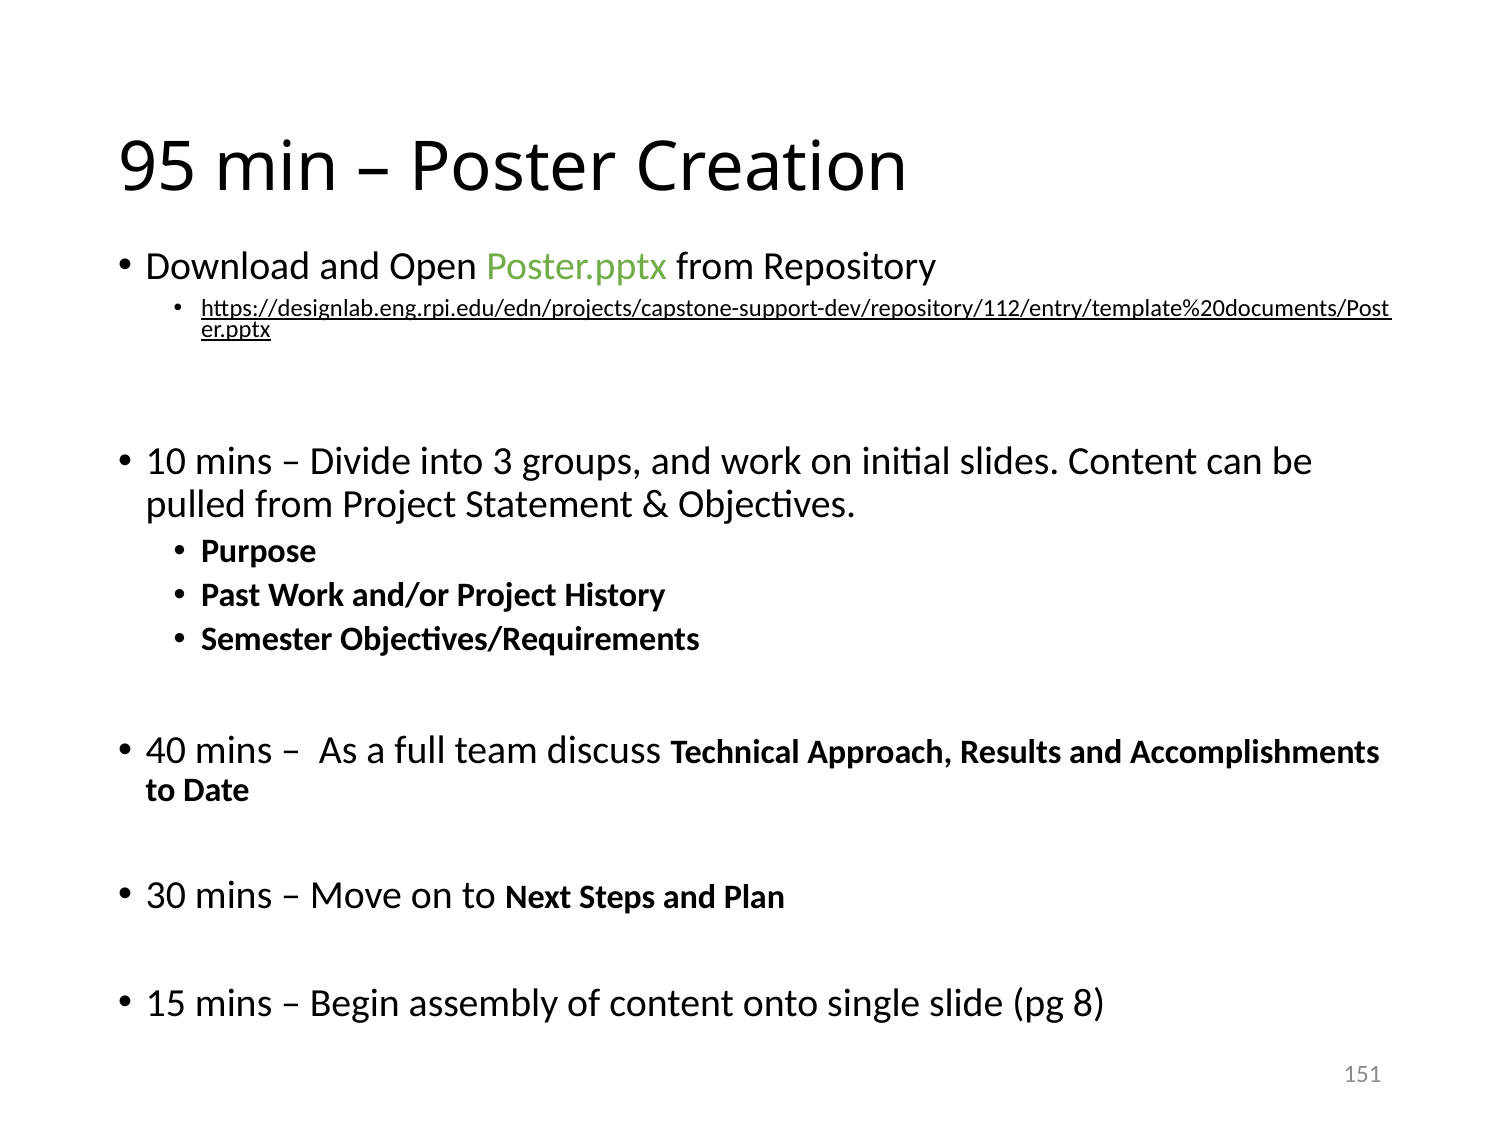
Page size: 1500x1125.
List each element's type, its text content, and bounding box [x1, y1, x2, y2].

list Download and Open Poster.pptx from Repository https://designlab.eng.rpi.edu/edn/projects/capstone-support-dev/repository/112/entry/template%20documents/Poster.pptx 10 mins – Divide into 3 groups, and work on initial slides. Content can be pulled from Project Statement & Objectives. Purpose Past Work and/or Project History Semester Objectives/Requirements 40 mins – As a full team discuss Technical Approach, Results and Accomplishments to Date 30 mins – Move on to Next Steps and Plan 15 mins – Begin assembly of content onto single slide (pg 8) [103, 237, 1397, 1014]
title 95 min – Poster Creation [103, 59, 1397, 237]
slide_number 151 [1059, 1042, 1397, 1103]
